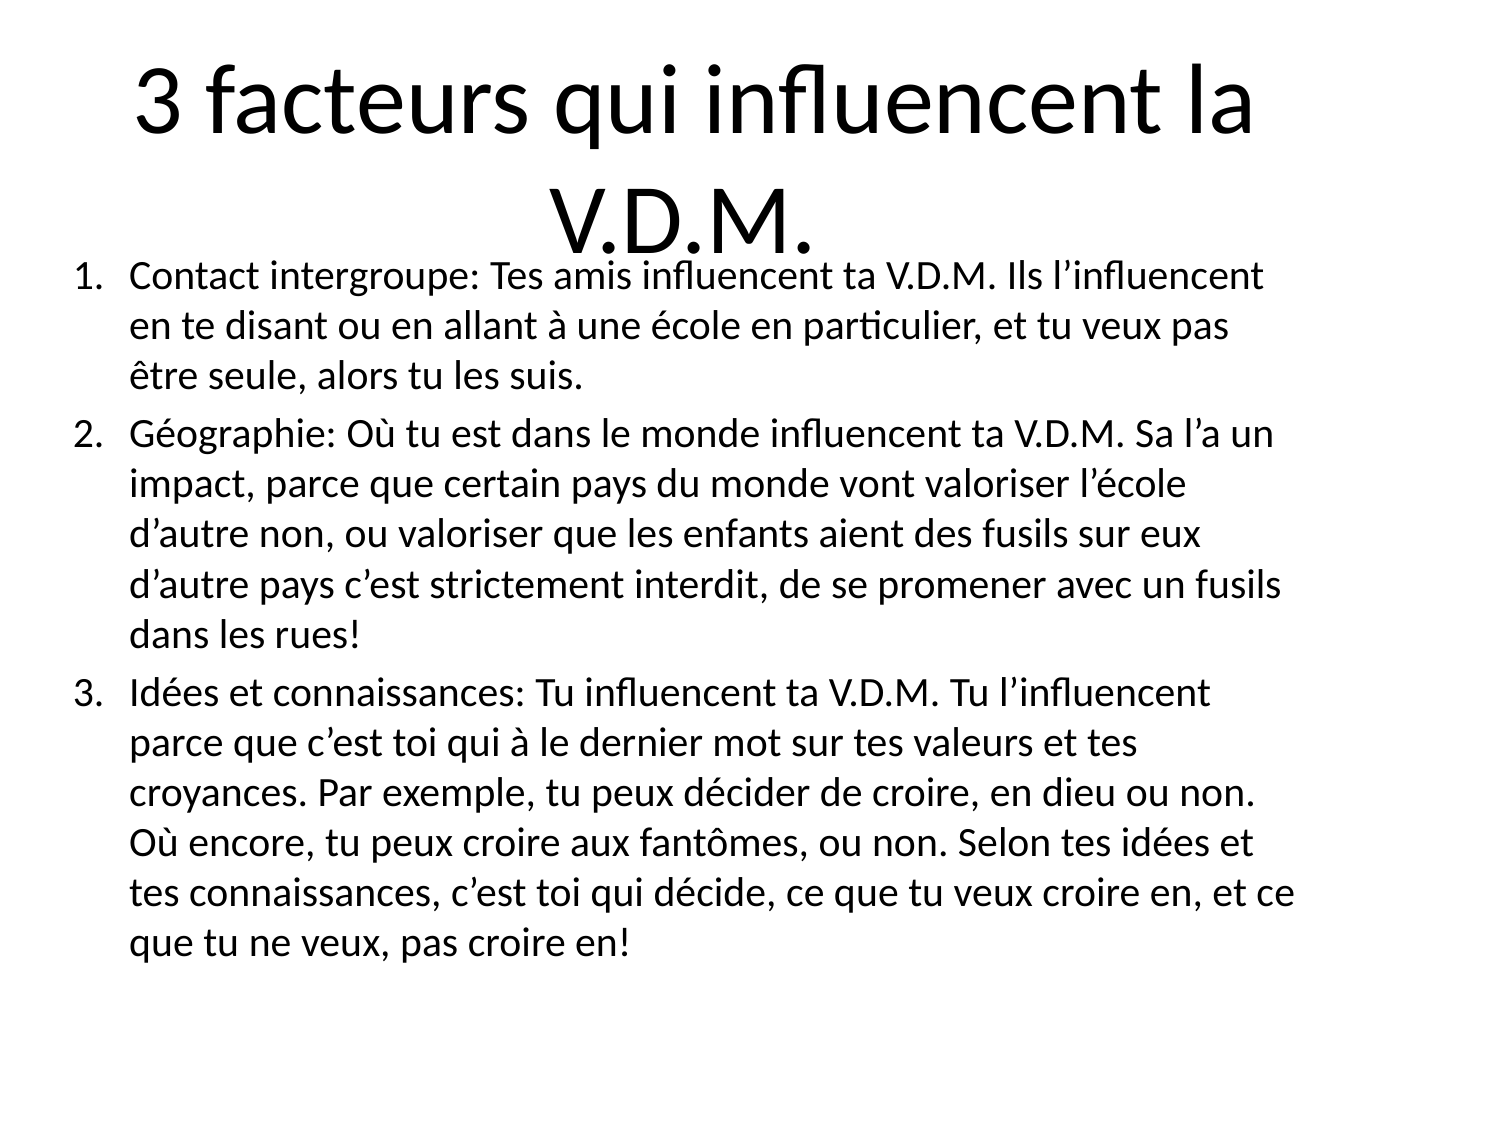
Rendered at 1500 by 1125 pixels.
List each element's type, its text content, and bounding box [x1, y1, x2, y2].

list Contact intergroupe: Tes amis influencent ta V.D.M. Ils l’influencent en te disant ou en allant à une école en particulier, et tu veux pas être seule, alors tu les suis. Géographie: Où tu est dans le monde influencent ta V.D.M. Sa l’a un impact, parce que certain pays du monde vont valoriser l’école d’autre non, ou valoriser que les enfants aient des fusils sur eux d’autre pays c’est strictement interdit, de se promener avec un fusils dans les rues! Idées et connaissances: Tu influencent ta V.D.M. Tu l’influencent parce que c’est toi qui à le dernier mot sur tes valeurs et tes croyances. Par exemple, tu peux décider de croire, en dieu ou non. Où encore, tu peux croire aux fantômes, ou non. Selon tes idées et tes connaissances, c’est toi qui décide, ce que tu veux croire en, et ce que tu ne veux, pas croire en! [57, 239, 1318, 1015]
title 3 facteurs qui influencent la V.D.M. [64, 66, 1325, 242]
